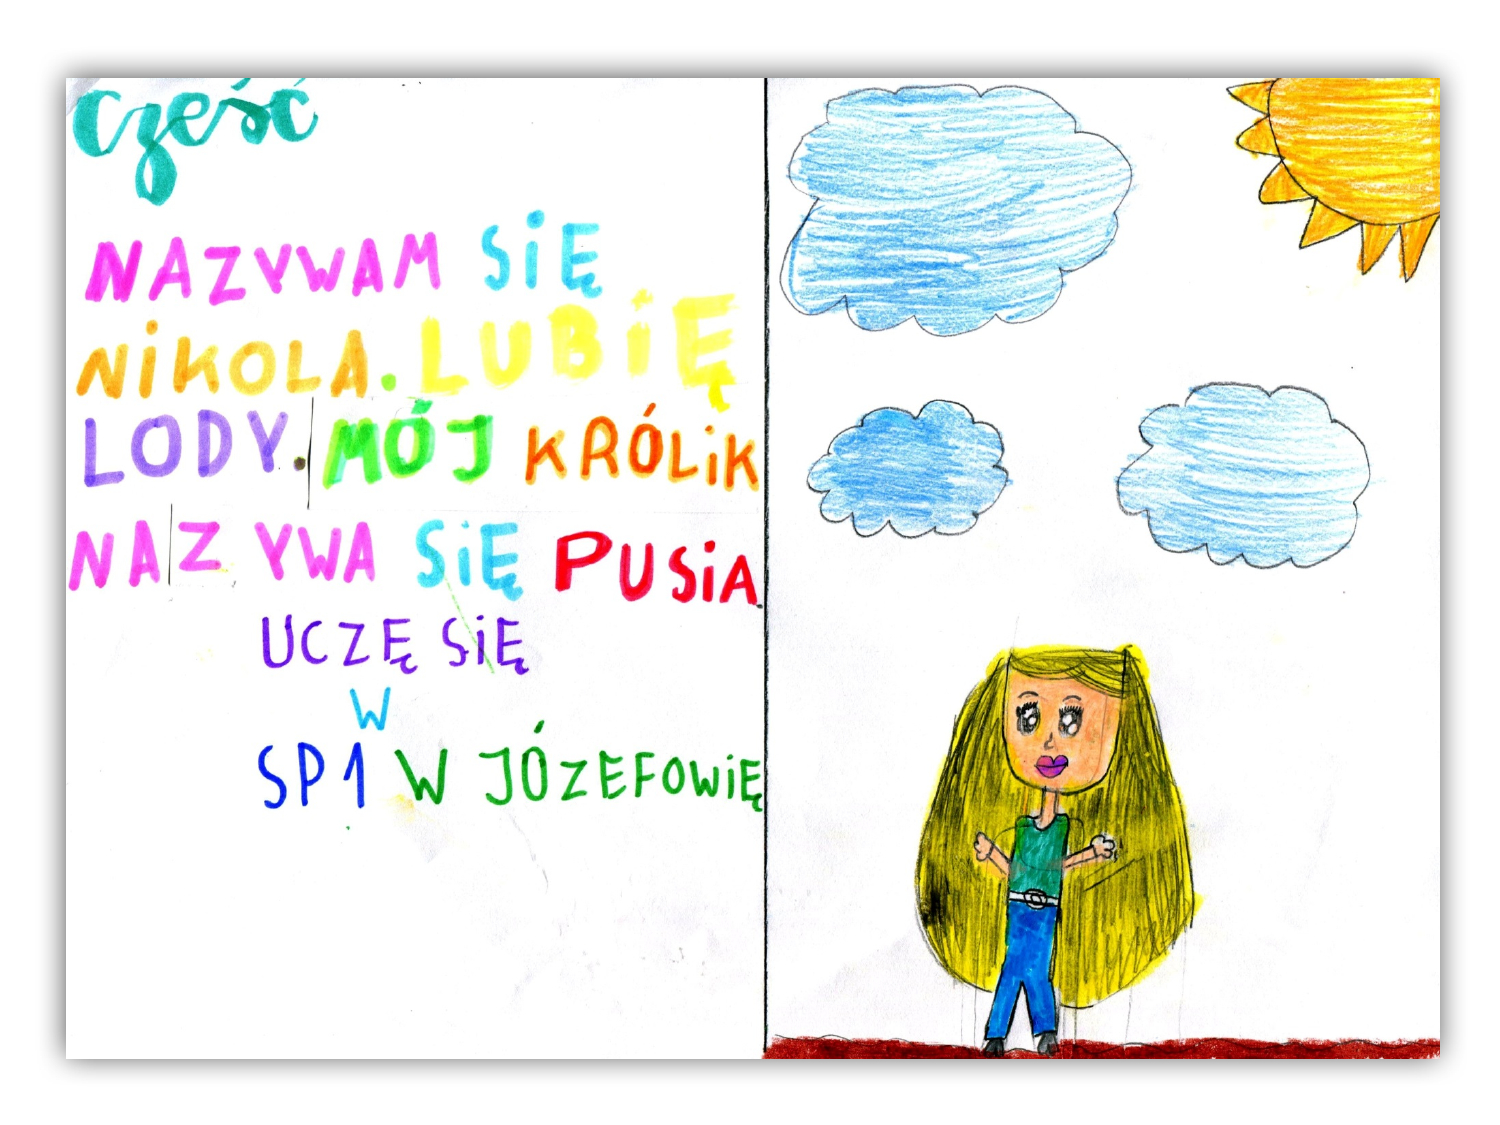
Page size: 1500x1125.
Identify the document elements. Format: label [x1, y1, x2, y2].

picture [66, 77, 1440, 1059]
